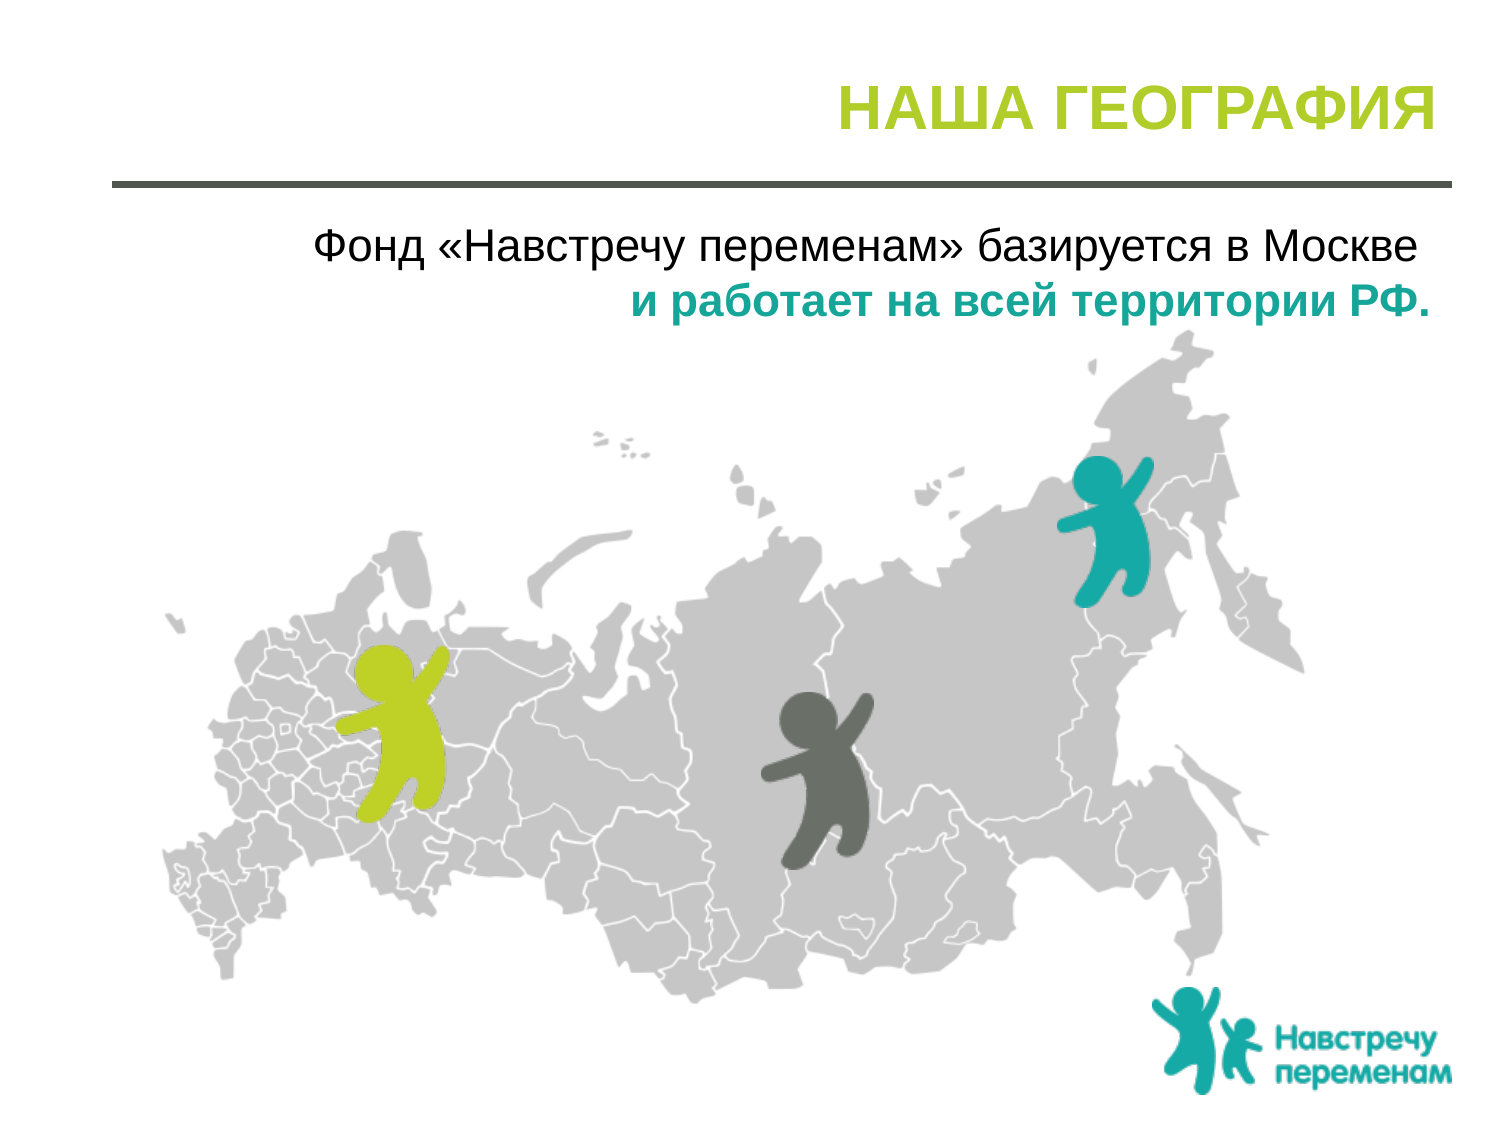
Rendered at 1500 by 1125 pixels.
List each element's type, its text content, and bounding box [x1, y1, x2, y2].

picture [159, 326, 1452, 1095]
text_box НАША ГЕОГРАФИЯ [324, 66, 1453, 151]
text_box Фонд «Навстречу переменам» базируется в Москве и работает на всей территории РФ. [112, 208, 1447, 333]
